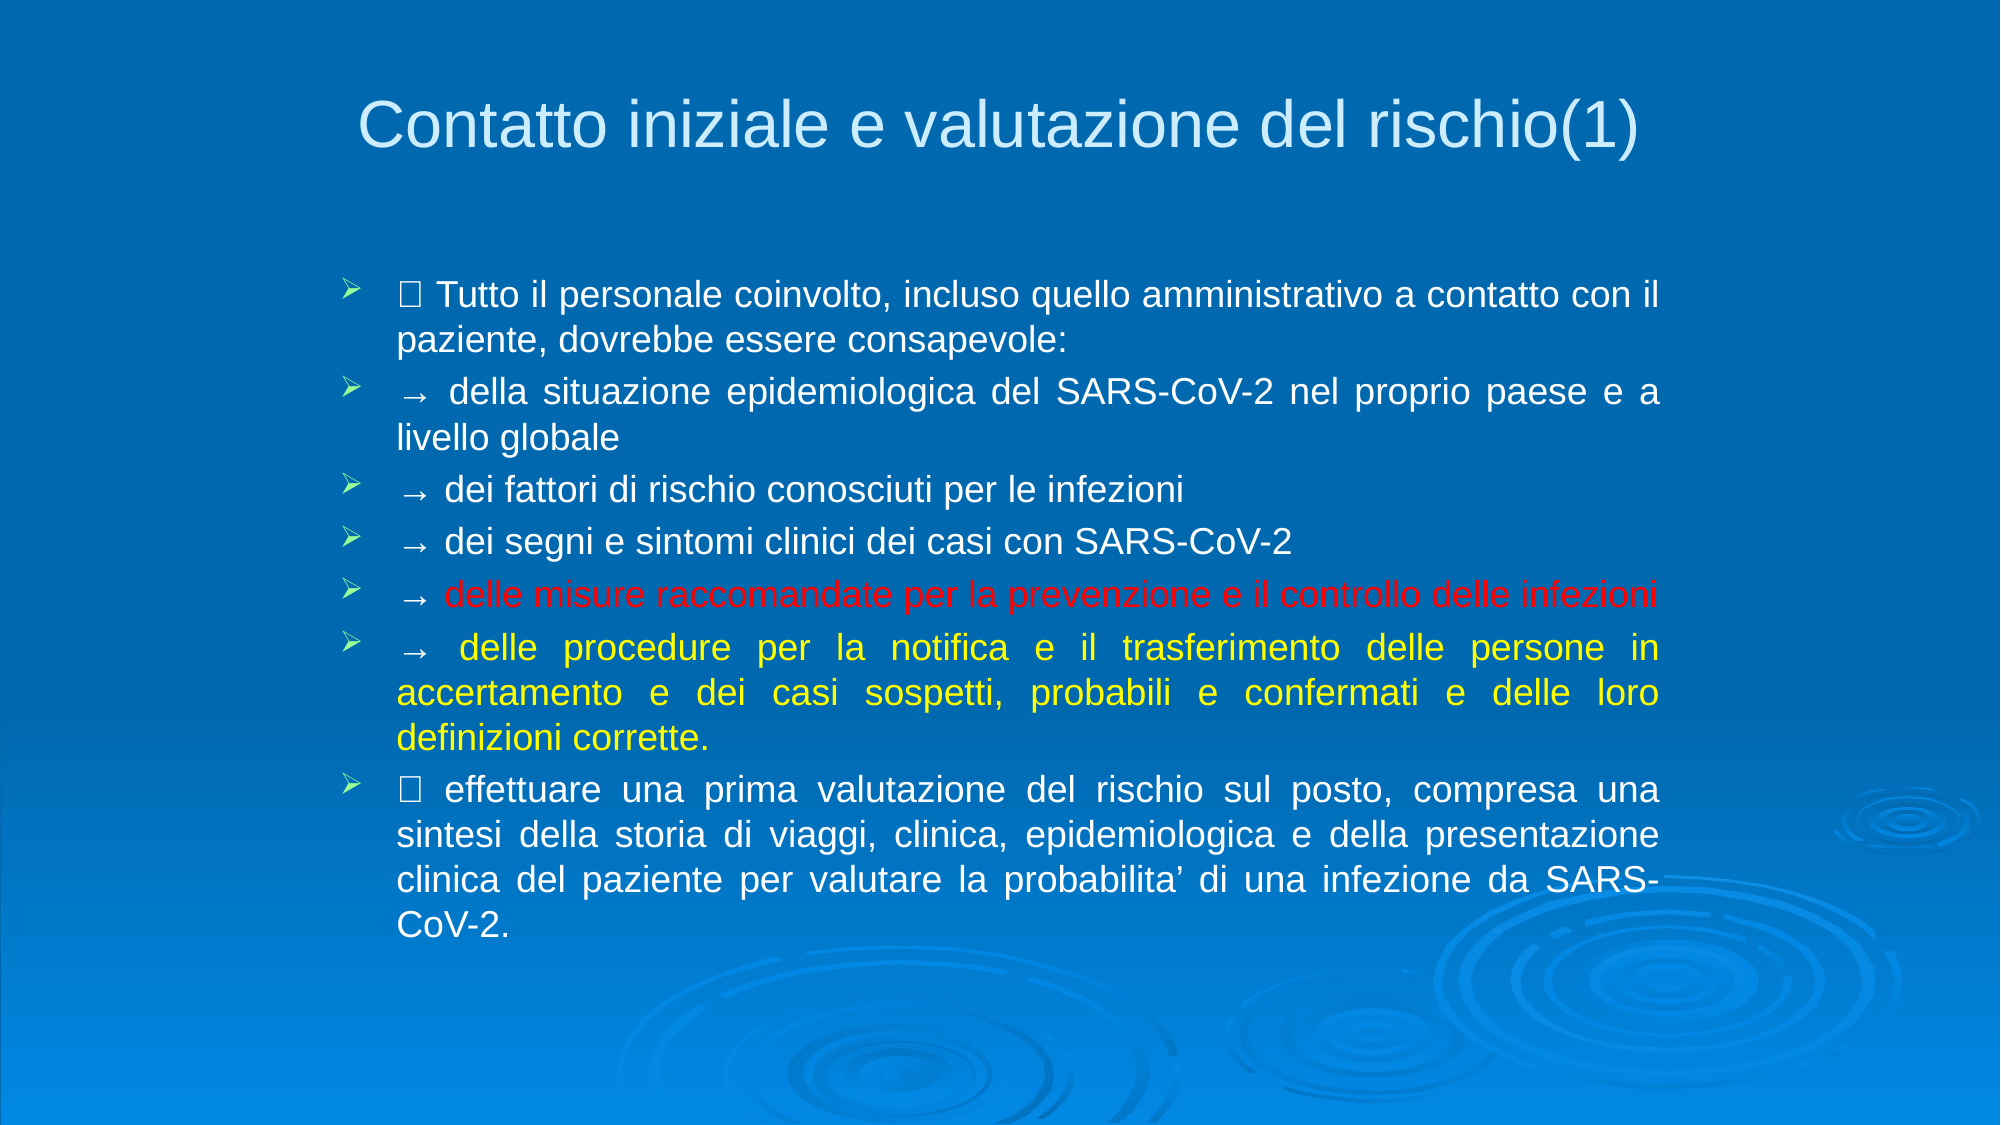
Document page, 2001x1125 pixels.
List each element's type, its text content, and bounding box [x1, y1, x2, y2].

title Contatto iniziale e valutazione del rischio(1) [324, 45, 1676, 197]
list  Tutto il personale coinvolto, incluso quello amministrativo a contatto con il paziente, dovrebbe essere consapevole: → della situazione epidemiologica del SARS-CoV-2 nel proprio paese e a livello globale → dei fattori di rischio conosciuti per le infezioni → dei segni e sintomi clinici dei casi con SARS-CoV-2 → delle misure raccomandate per la prevenzione e il controllo delle infezioni → delle procedure per la notifica e il trasferimento delle persone in accertamento e dei casi sospetti, probabili e confermati e delle loro definizioni corrette.  effettuare una prima valutazione del rischio sul posto, compresa una sintesi della storia di viaggi, clinica, epidemiologica e della presentazione clinica del paziente per valutare la probabilita’ di una infezione da SARS-CoV-2. [324, 262, 1676, 1125]
